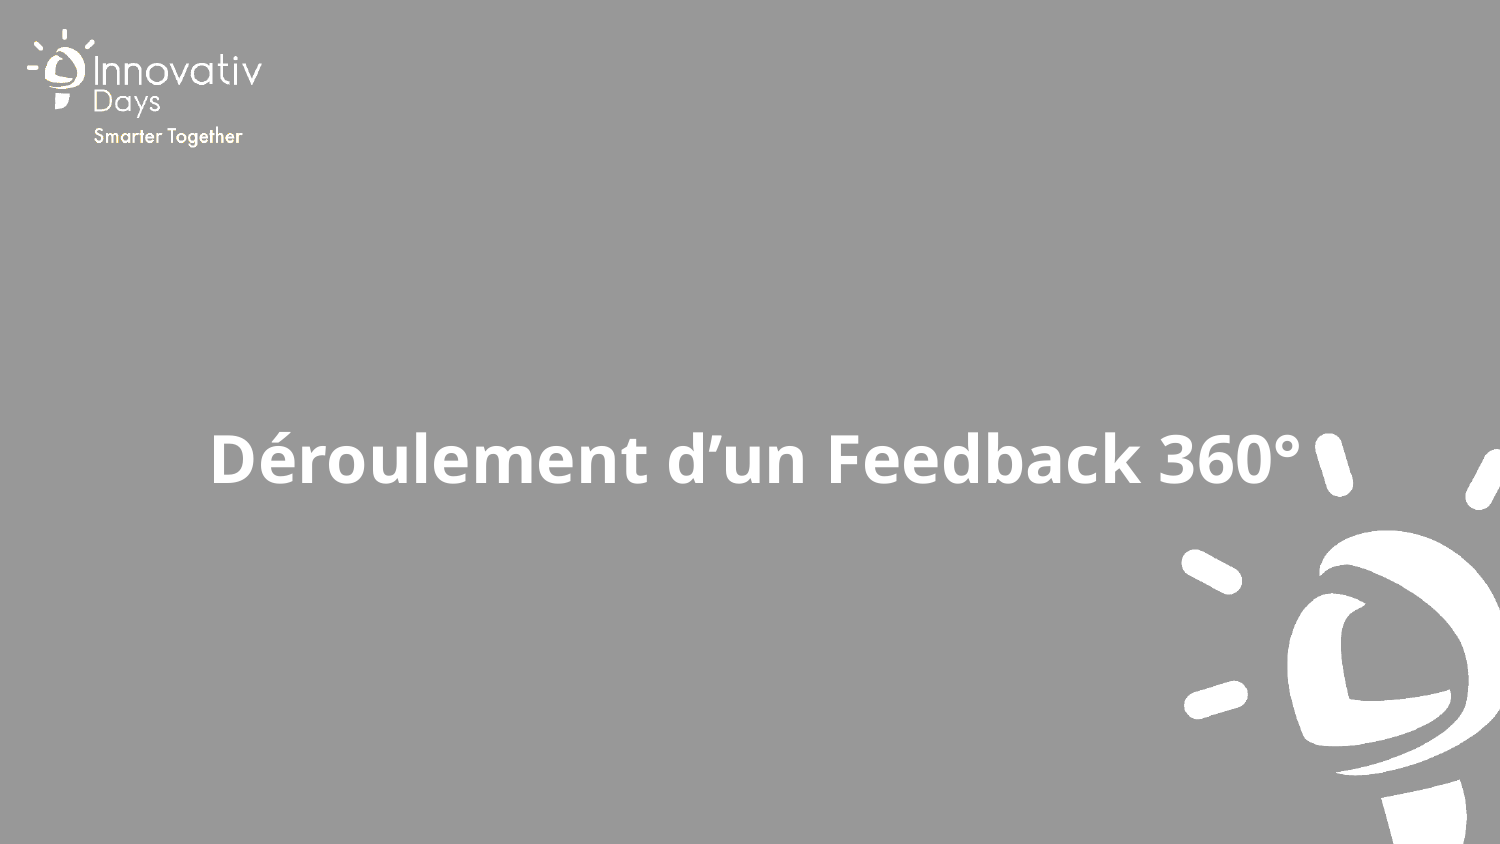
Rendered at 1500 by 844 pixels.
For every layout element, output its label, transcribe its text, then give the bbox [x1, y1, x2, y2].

subtitle Déroulement d’un Feedback 360° [135, 161, 1376, 753]
picture [0, 0, 1500, 844]
